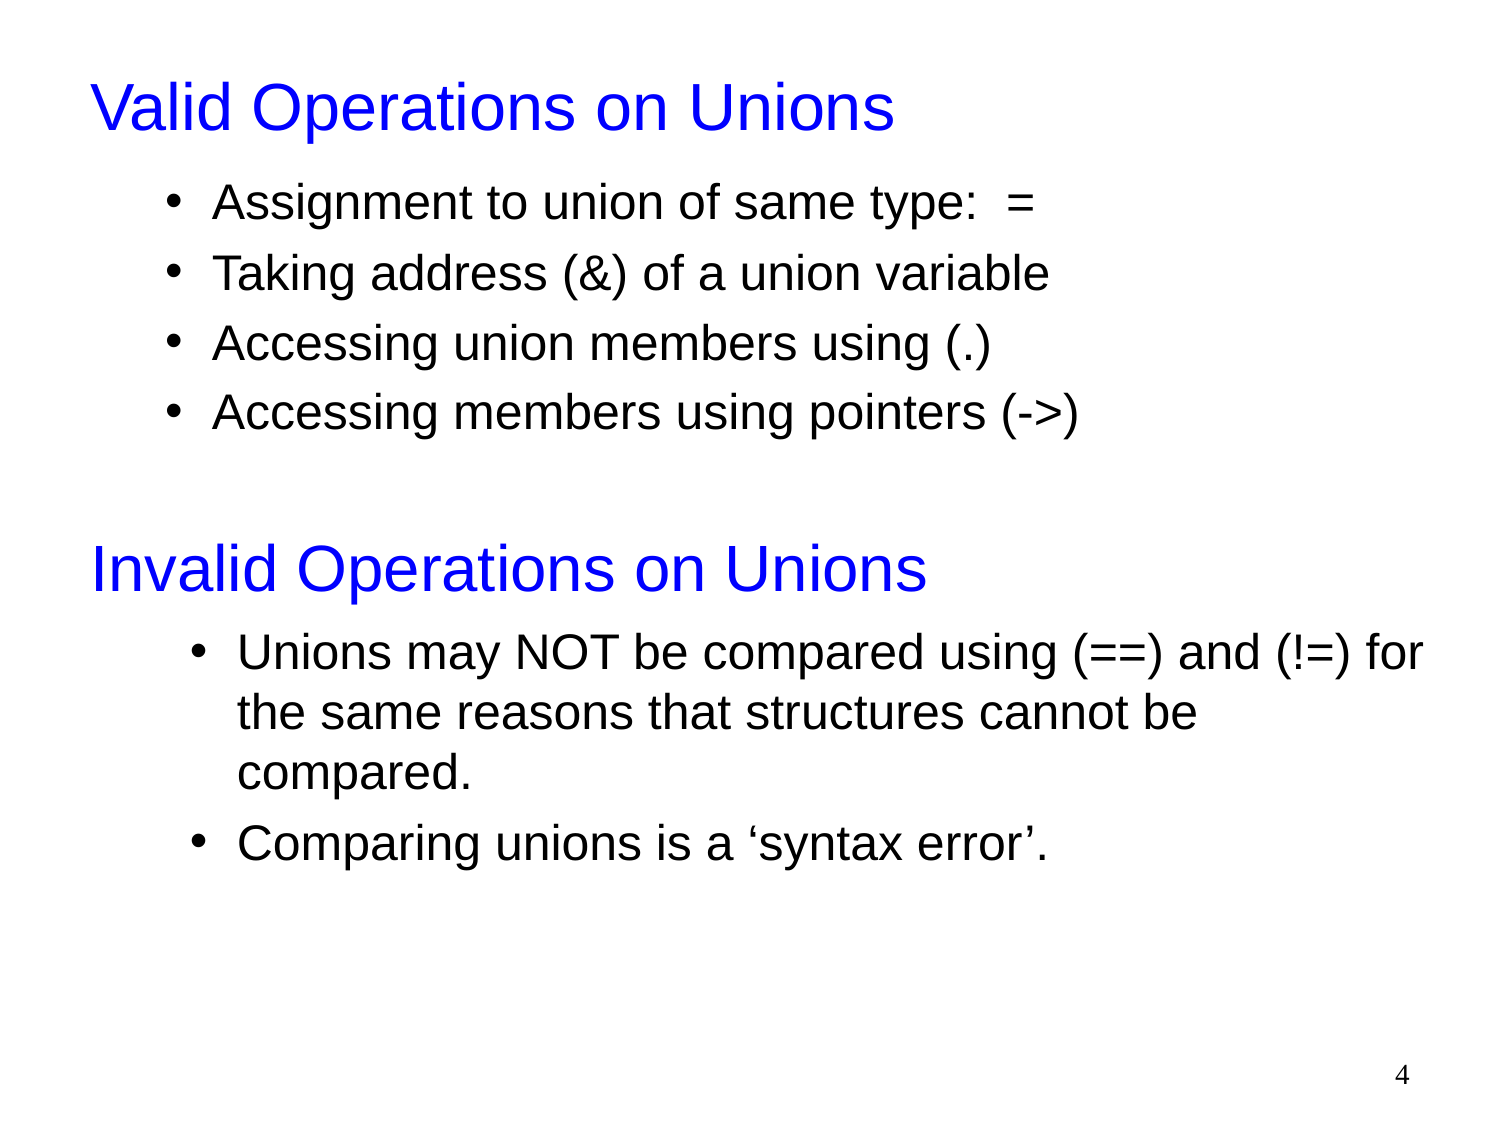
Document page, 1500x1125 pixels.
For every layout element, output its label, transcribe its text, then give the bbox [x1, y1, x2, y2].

text_box Invalid Operations on Unions [74, 518, 1425, 613]
title Valid Operations on Unions [75, 45, 1425, 162]
list Assignment to union of same type: = Taking address (&) of a union variable Accessing union members using (.) Accessing members using pointers (->) [75, 162, 1425, 475]
text_box Unions may NOT be compared using (==) and (!=) for the same reasons that structures cannot be compared. Comparing unions is a ‘syntax error’. [99, 612, 1450, 925]
slide_number 4 [1074, 1042, 1425, 1103]
